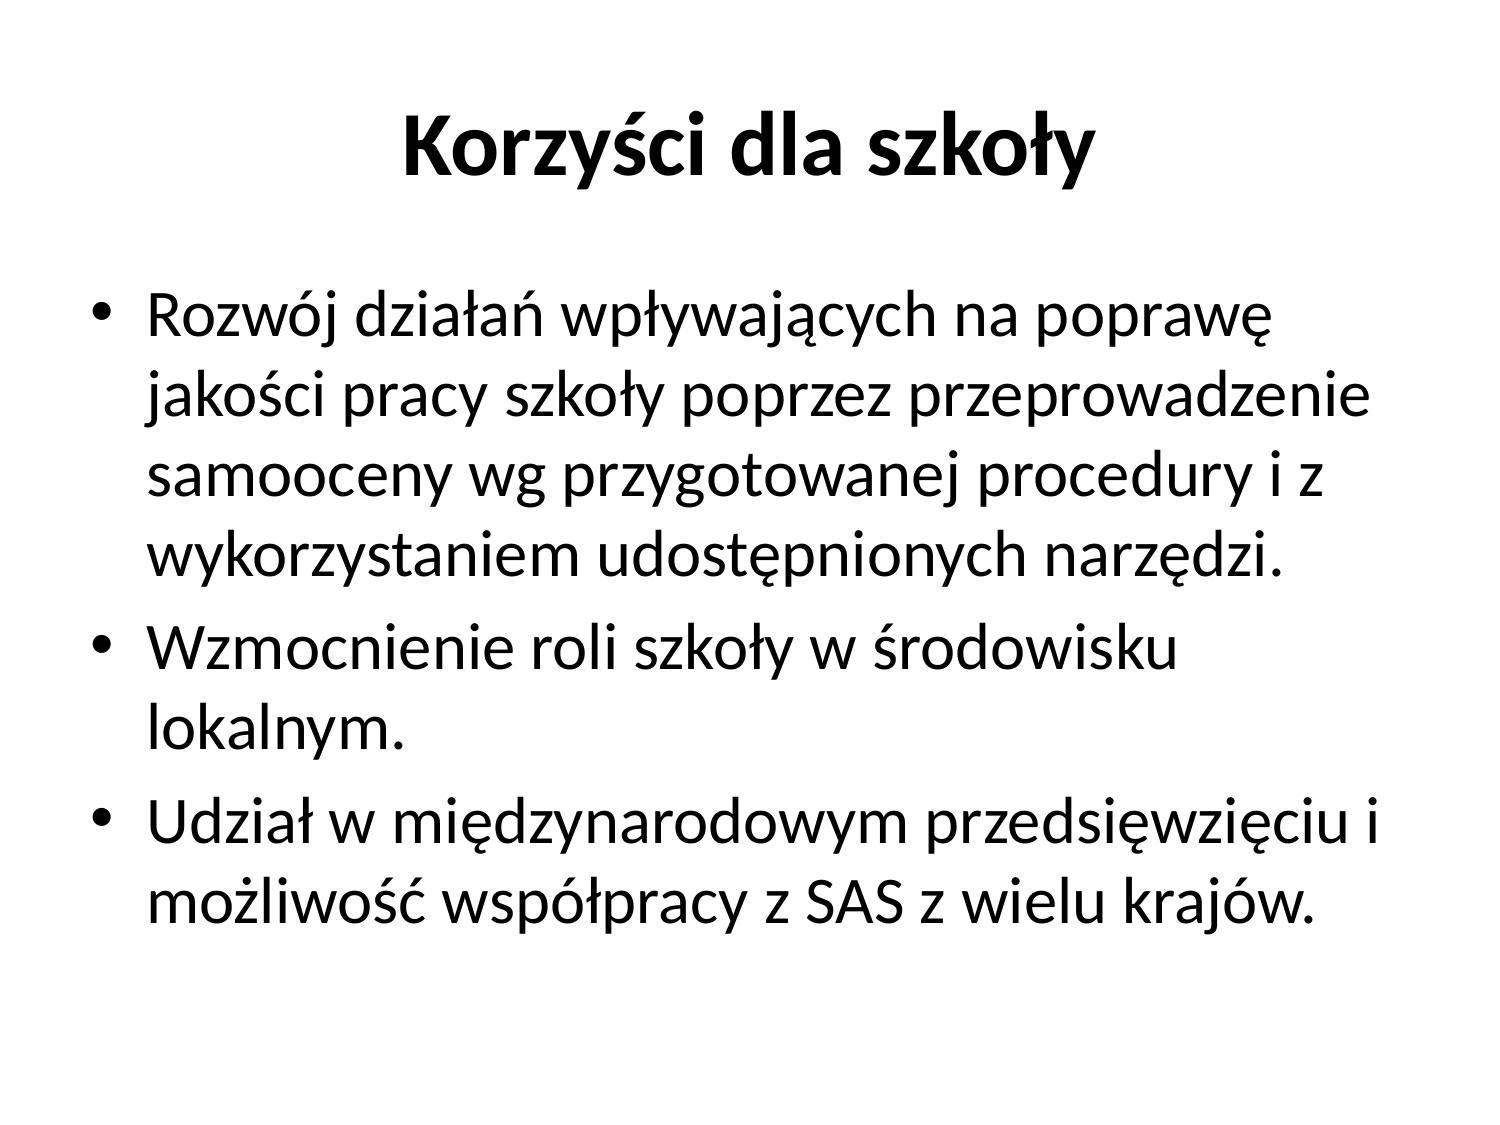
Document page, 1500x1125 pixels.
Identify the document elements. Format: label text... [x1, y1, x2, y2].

title Korzyści dla szkoły [75, 45, 1425, 233]
list Rozwój działań wpływających na poprawę jakości pracy szkoły poprzez przeprowadzenie samooceny wg przygotowanej procedury i z wykorzystaniem udostępnionych narzędzi. Wzmocnienie roli szkoły w środowisku lokalnym. Udział w międzynarodowym przedsięwzięciu i możliwość współpracy z SAS z wielu krajów. [75, 262, 1425, 1005]
